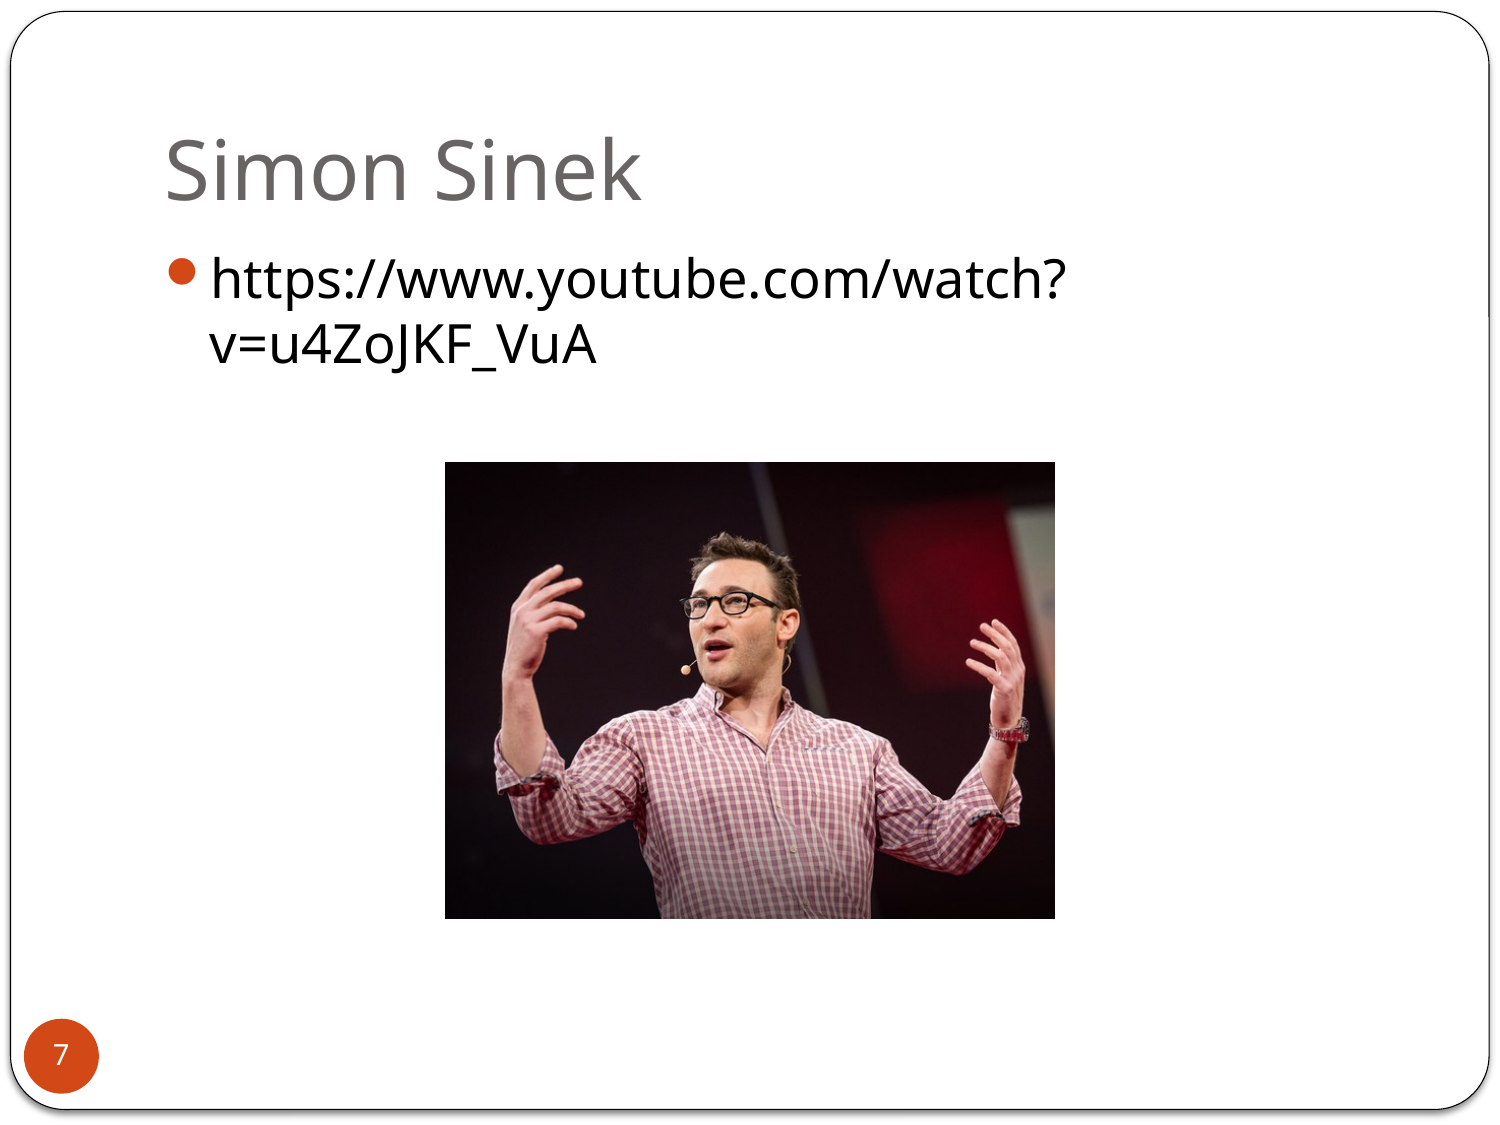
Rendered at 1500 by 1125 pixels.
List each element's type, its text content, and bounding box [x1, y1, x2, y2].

slide_number 7 [23, 1018, 99, 1094]
title Simon Sinek [150, 45, 1425, 233]
picture [445, 462, 1055, 919]
list https://www.youtube.com/watch?v=u4ZoJKF_VuA [150, 237, 1425, 988]
